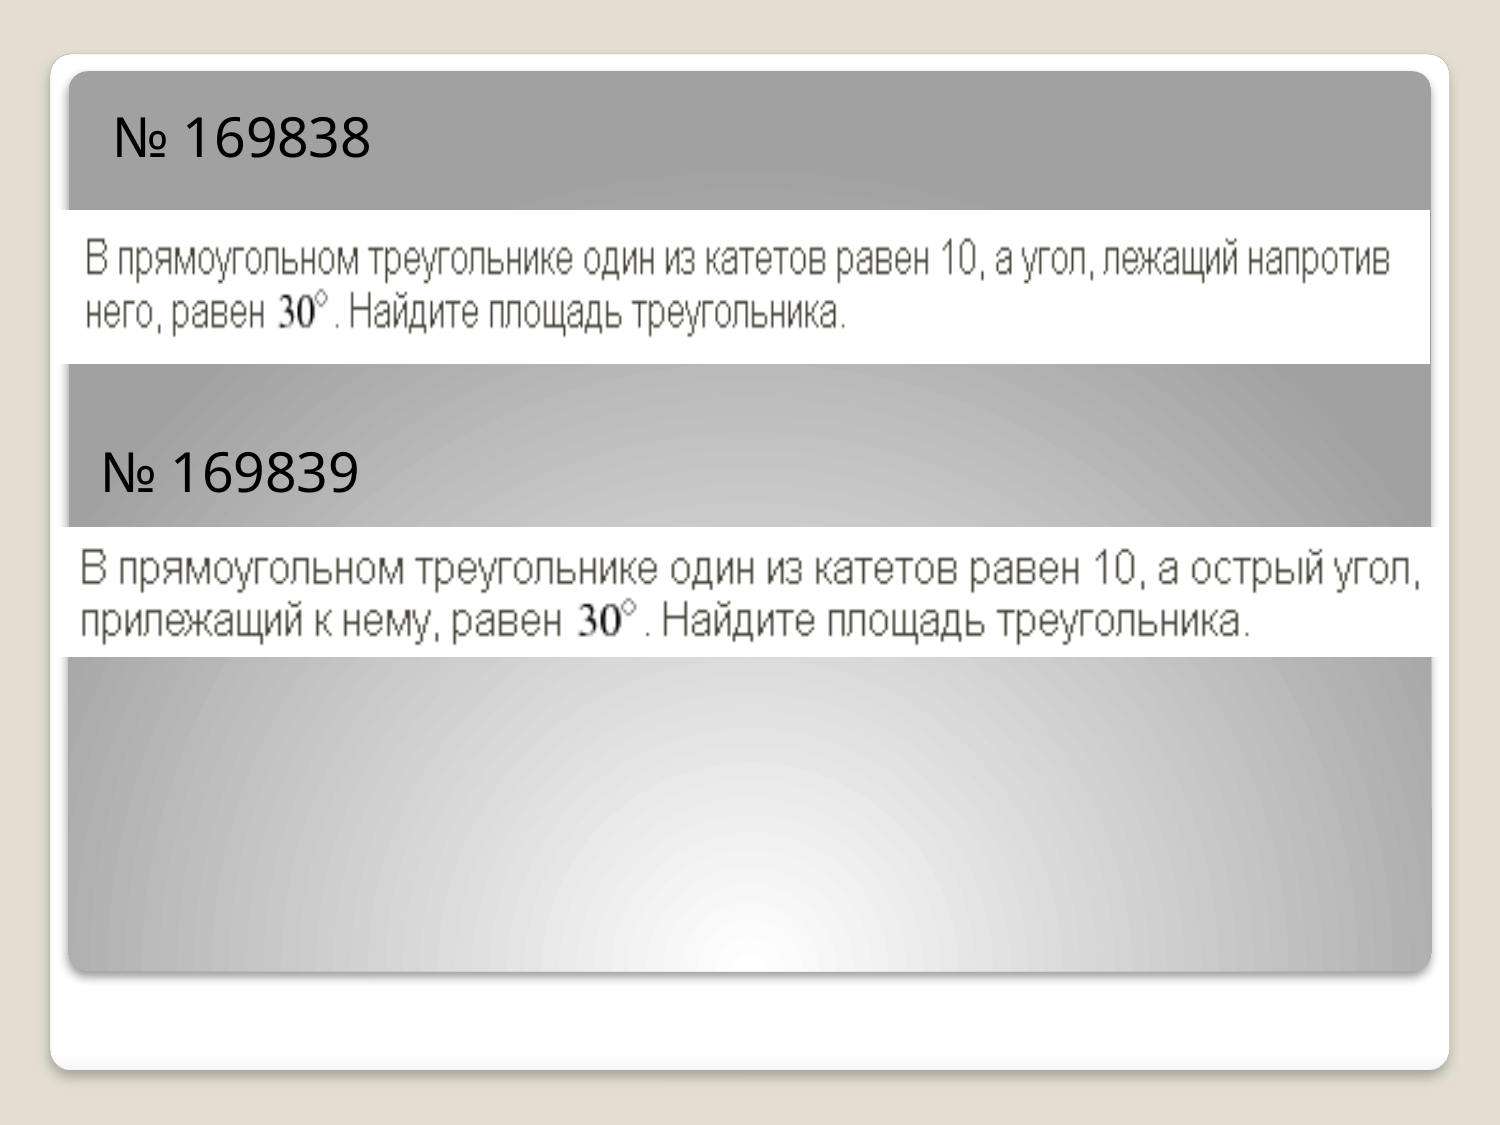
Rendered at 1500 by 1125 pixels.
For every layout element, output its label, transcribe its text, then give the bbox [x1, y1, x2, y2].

picture [58, 210, 1430, 364]
text_box № 169839 [70, 421, 1413, 511]
list № 169838 [82, 86, 1425, 176]
picture [58, 527, 1442, 657]
